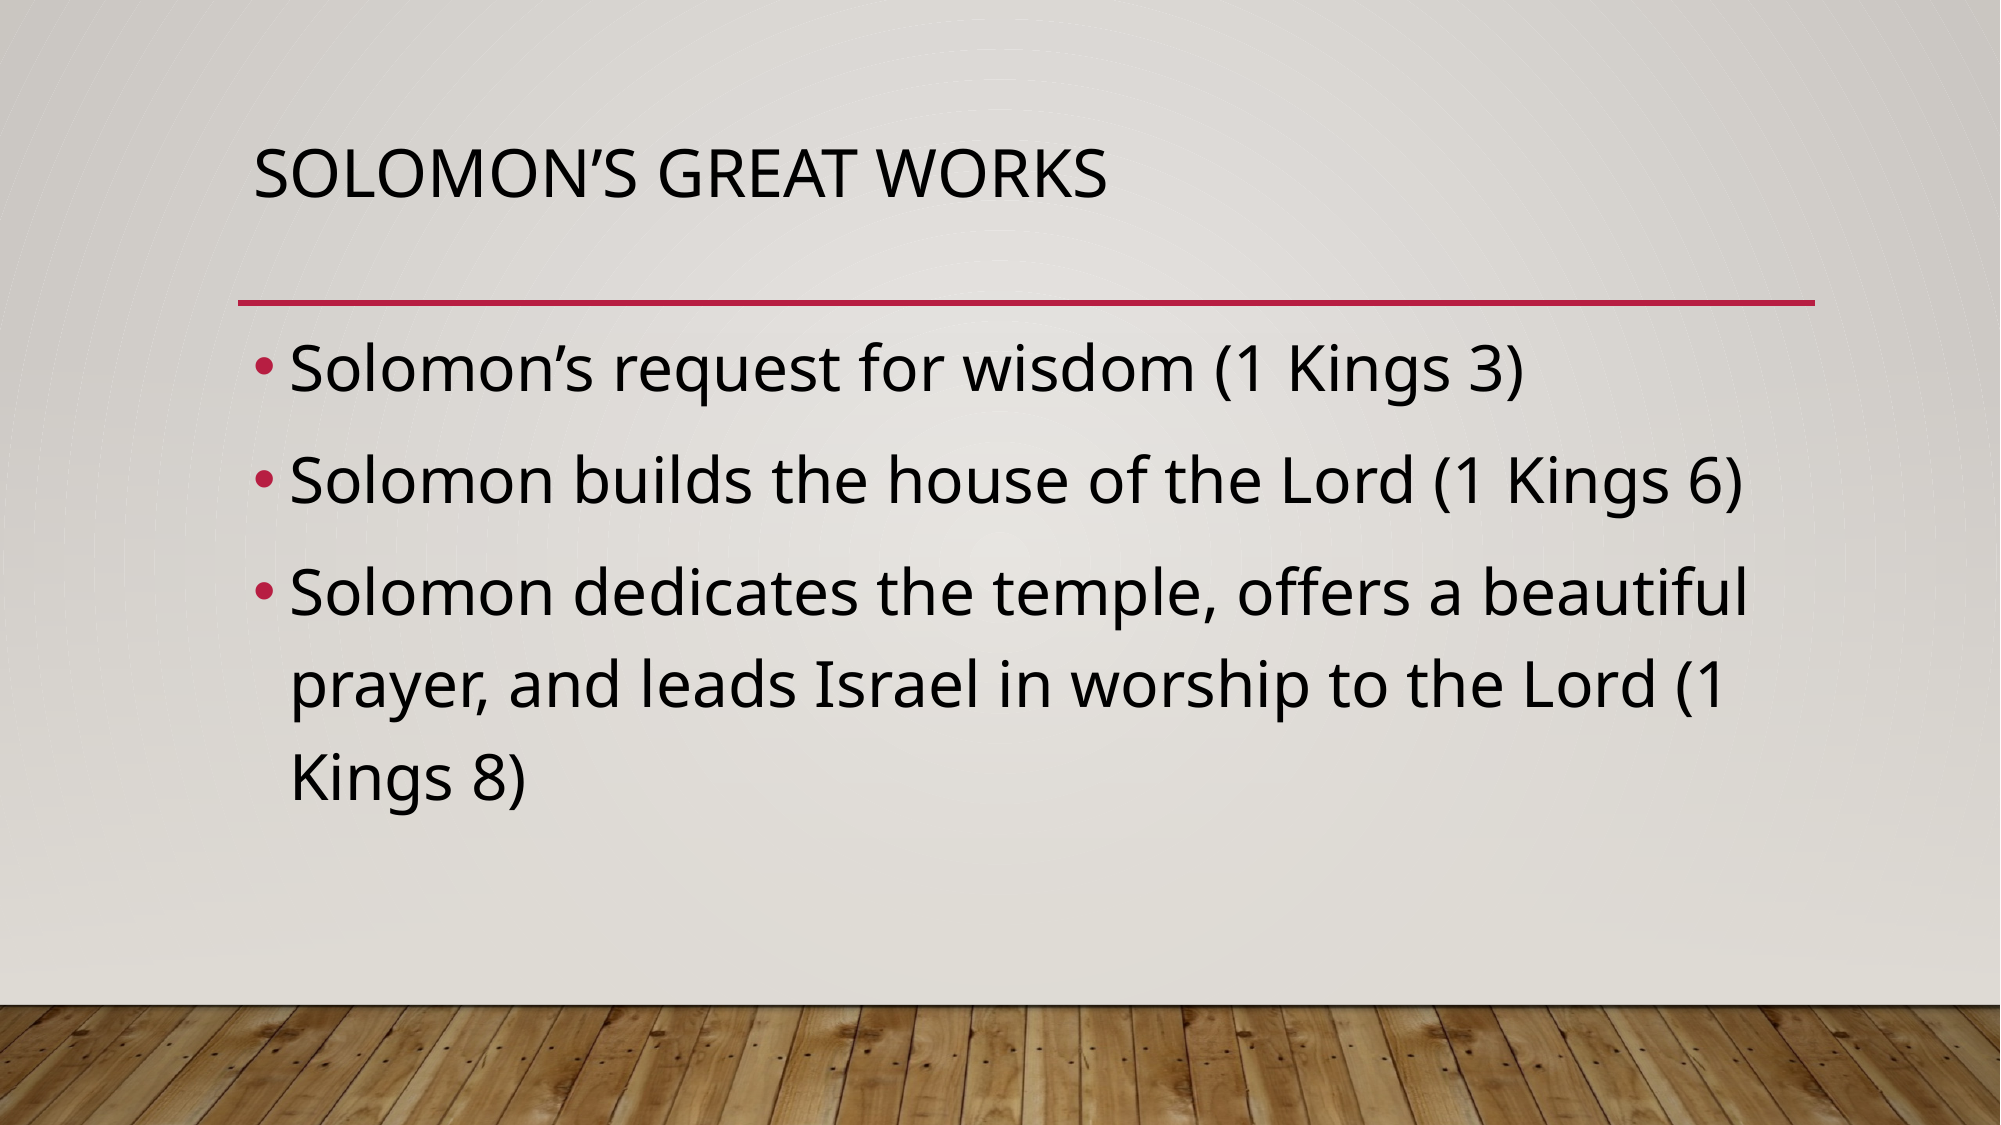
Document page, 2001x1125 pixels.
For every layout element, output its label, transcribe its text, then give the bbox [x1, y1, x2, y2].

title Solomon’s Great works [238, 131, 1814, 255]
picture [0, 1005, 2000, 1125]
list Solomon’s request for wisdom (1 Kings 3) Solomon builds the house of the Lord (1 Kings 6) Solomon dedicates the temple, offers a beautiful prayer, and leads Israel in worship to the Lord (1 Kings 8) [238, 304, 1814, 897]
